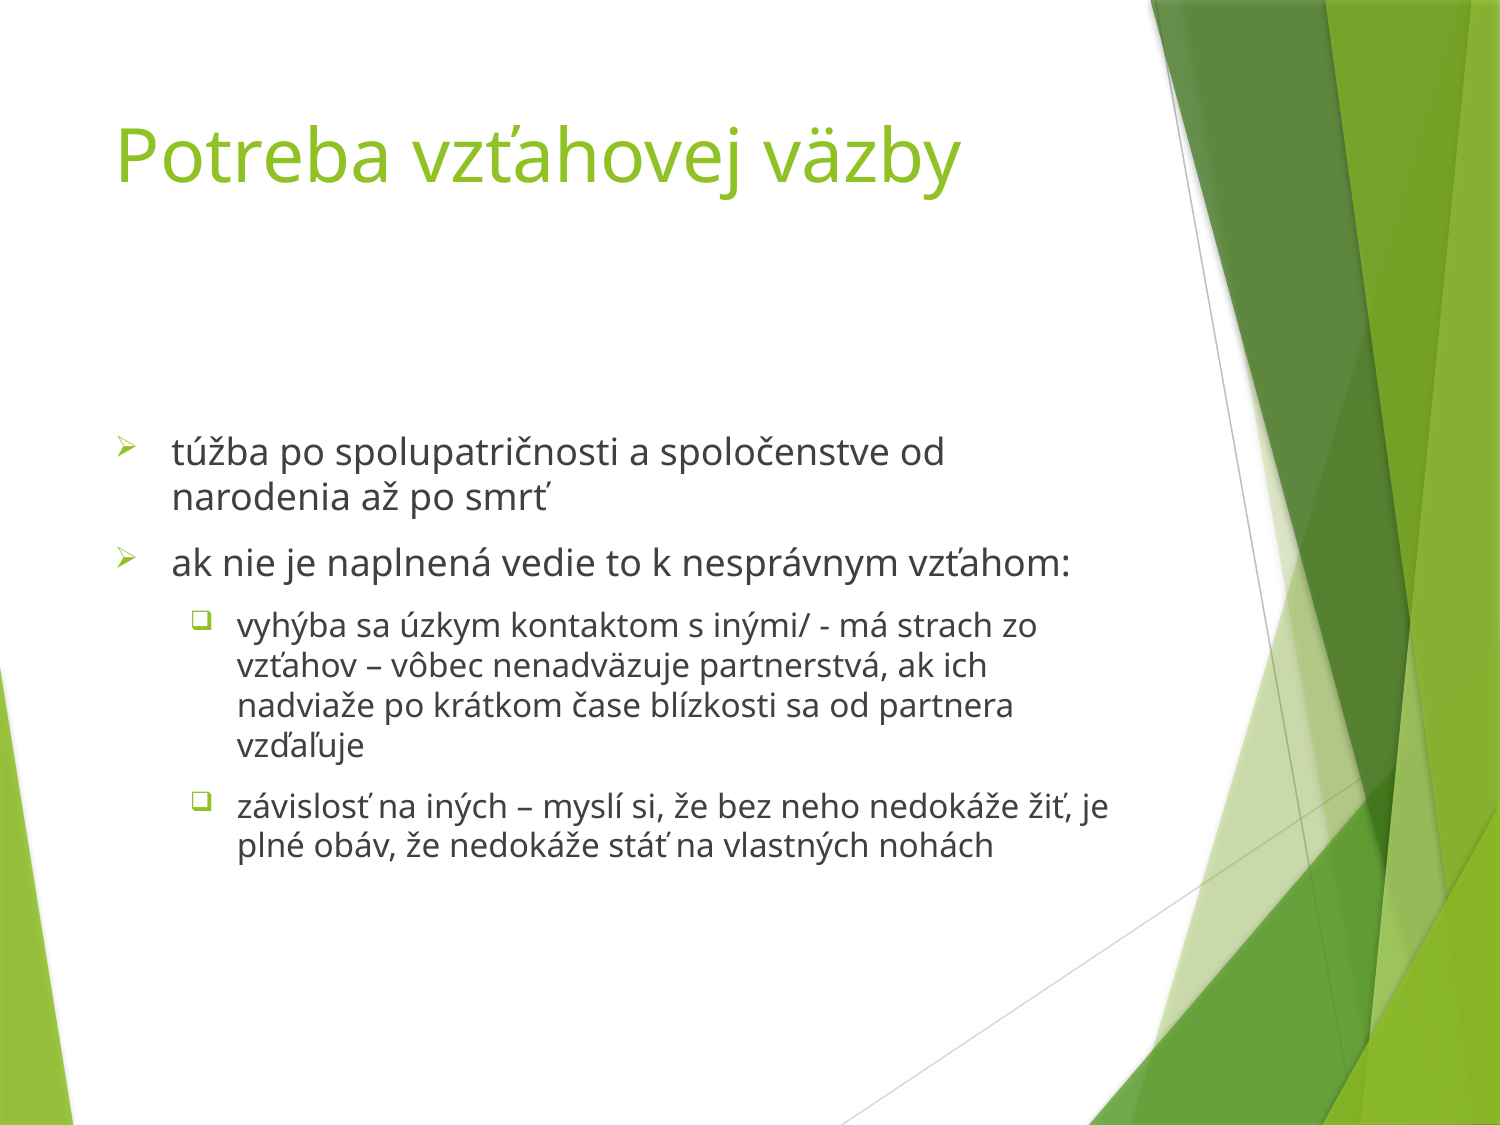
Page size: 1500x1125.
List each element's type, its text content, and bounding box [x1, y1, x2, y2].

title Potreba vzťahovej väzby [99, 99, 1142, 317]
list túžba po spolupatričnosti a spoločenstve od narodenia až po smrť ak nie je naplnená vedie to k nesprávnym vzťahom: vyhýba sa úzkym kontaktom s inými/ - má strach zo vzťahov – vôbec nenadväzuje partnerstvá, ak ich nadviaže po krátkom čase blízkosti sa od partnera vzďaľuje závislosť na iných – myslí si, že bez neho nedokáže žiť, je plné obáv, že nedokáže stáť na vlastných nohách [99, 354, 1142, 992]
